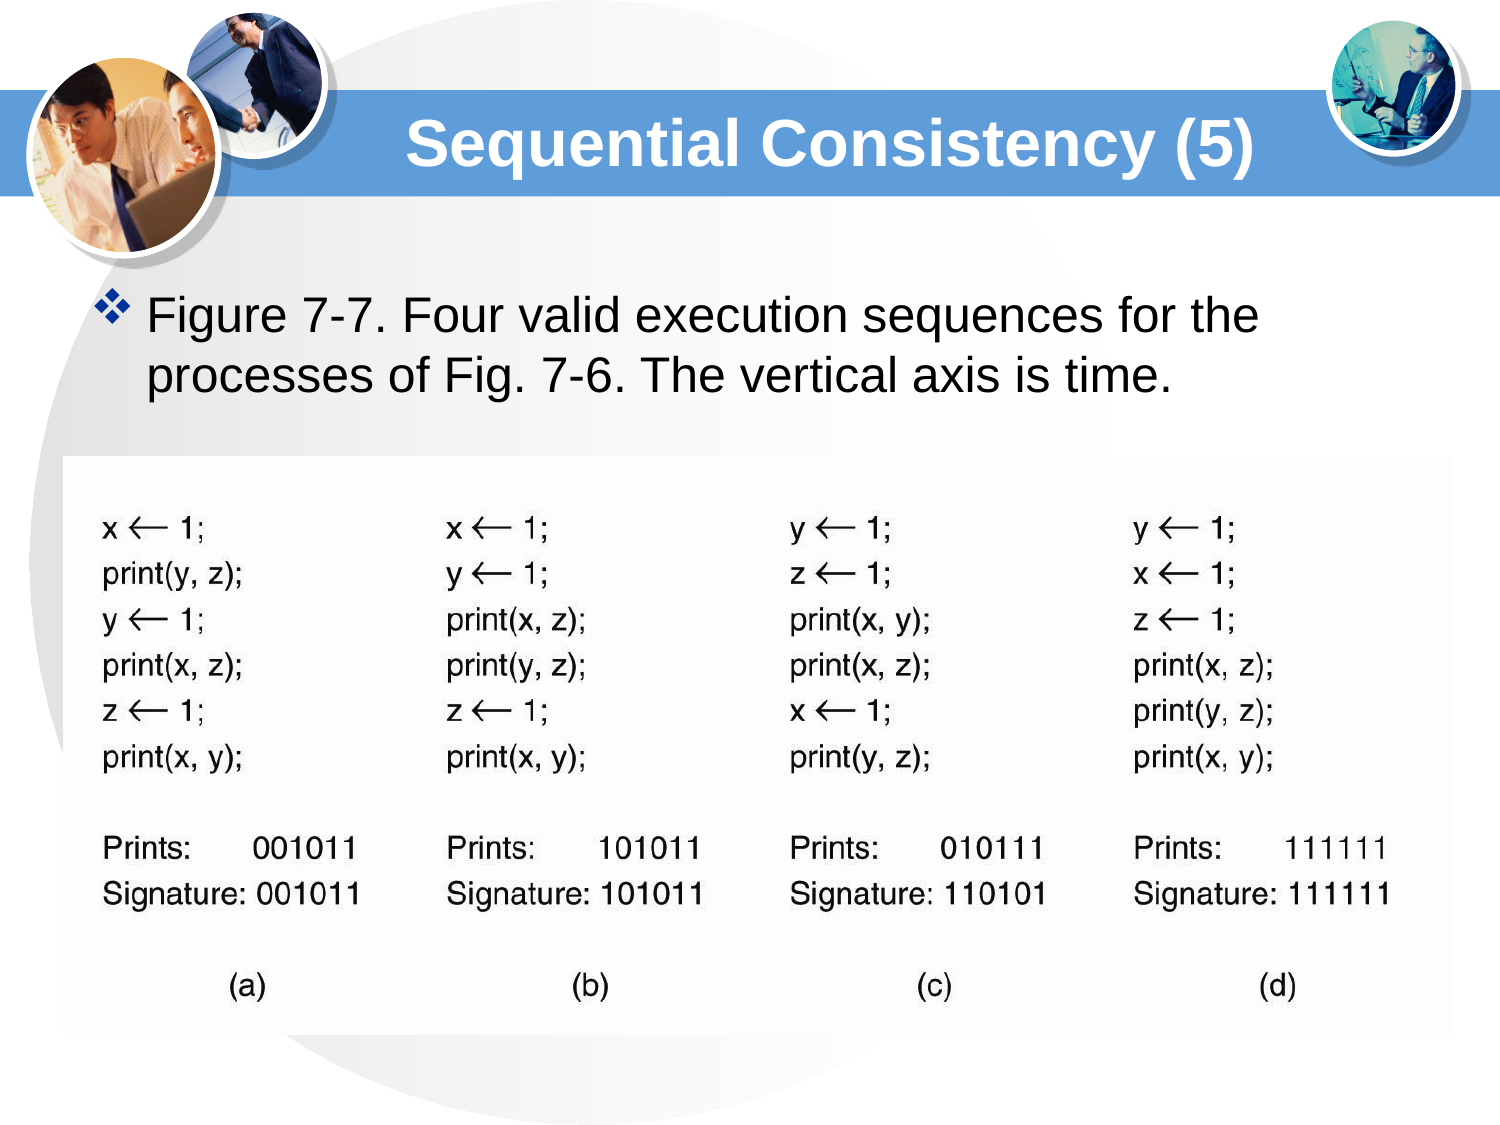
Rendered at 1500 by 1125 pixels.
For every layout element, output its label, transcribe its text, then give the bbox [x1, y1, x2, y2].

list Figure 7-7. Four valid execution sequences for the processes of Fig. 7-6. The vertical axis is time. [75, 275, 1432, 454]
picture [33, 58, 215, 252]
picture [62, 455, 1452, 1035]
picture [187, 13, 321, 152]
title Sequential Consistency (5) [337, 99, 1325, 180]
picture [1333, 21, 1455, 150]
